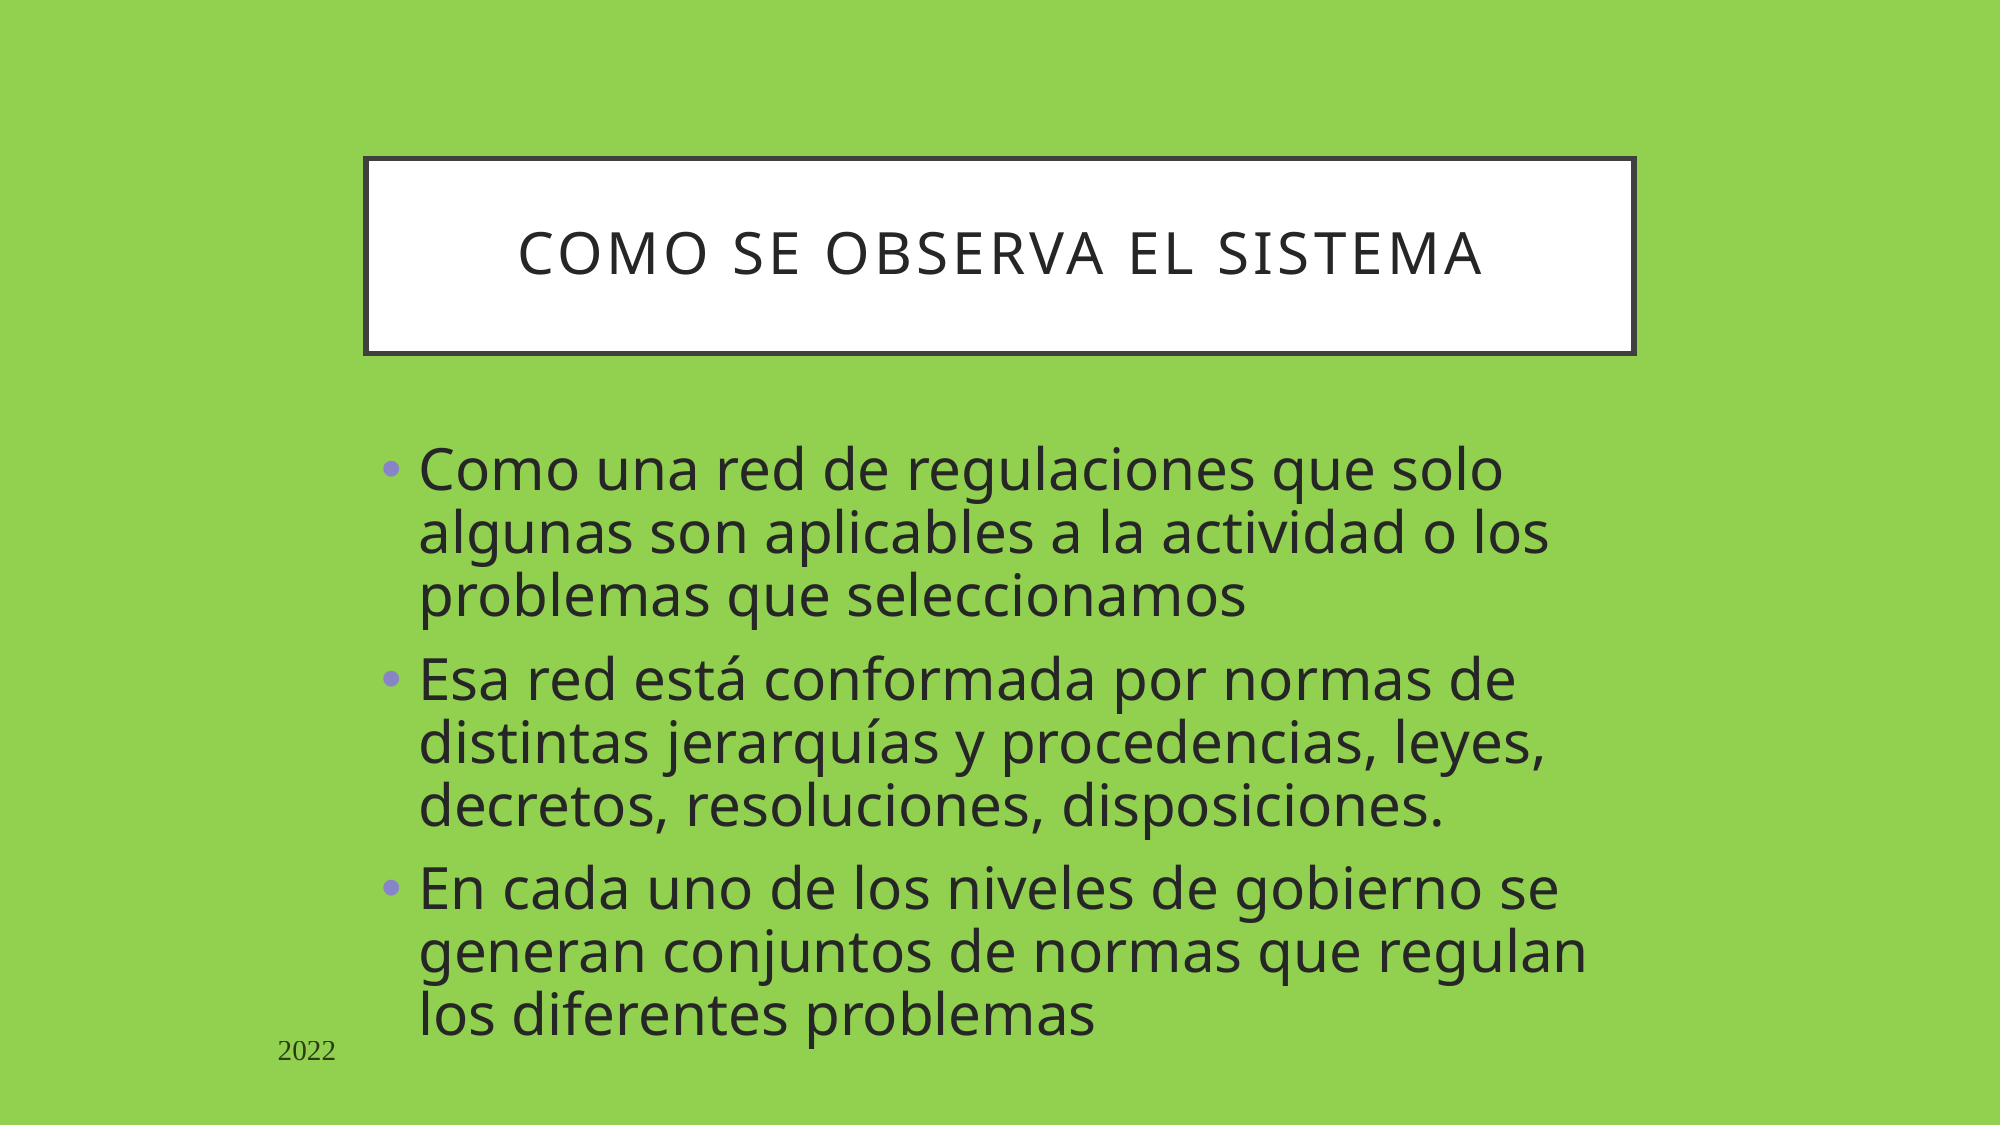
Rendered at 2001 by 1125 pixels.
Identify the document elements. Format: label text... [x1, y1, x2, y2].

list Como una red de regulaciones que solo algunas son aplicables a la actividad o los problemas que seleccionamos Esa red está conformada por normas de distintas jerarquías y procedencias, leyes, decretos, resoluciones, disposiciones. En cada uno de los niveles de gobierno se generan conjuntos de normas que regulan los diferentes problemas [366, 432, 1634, 1041]
title Como se observa el sistema [363, 156, 1637, 356]
footer 2022 [262, 1023, 1231, 1076]
